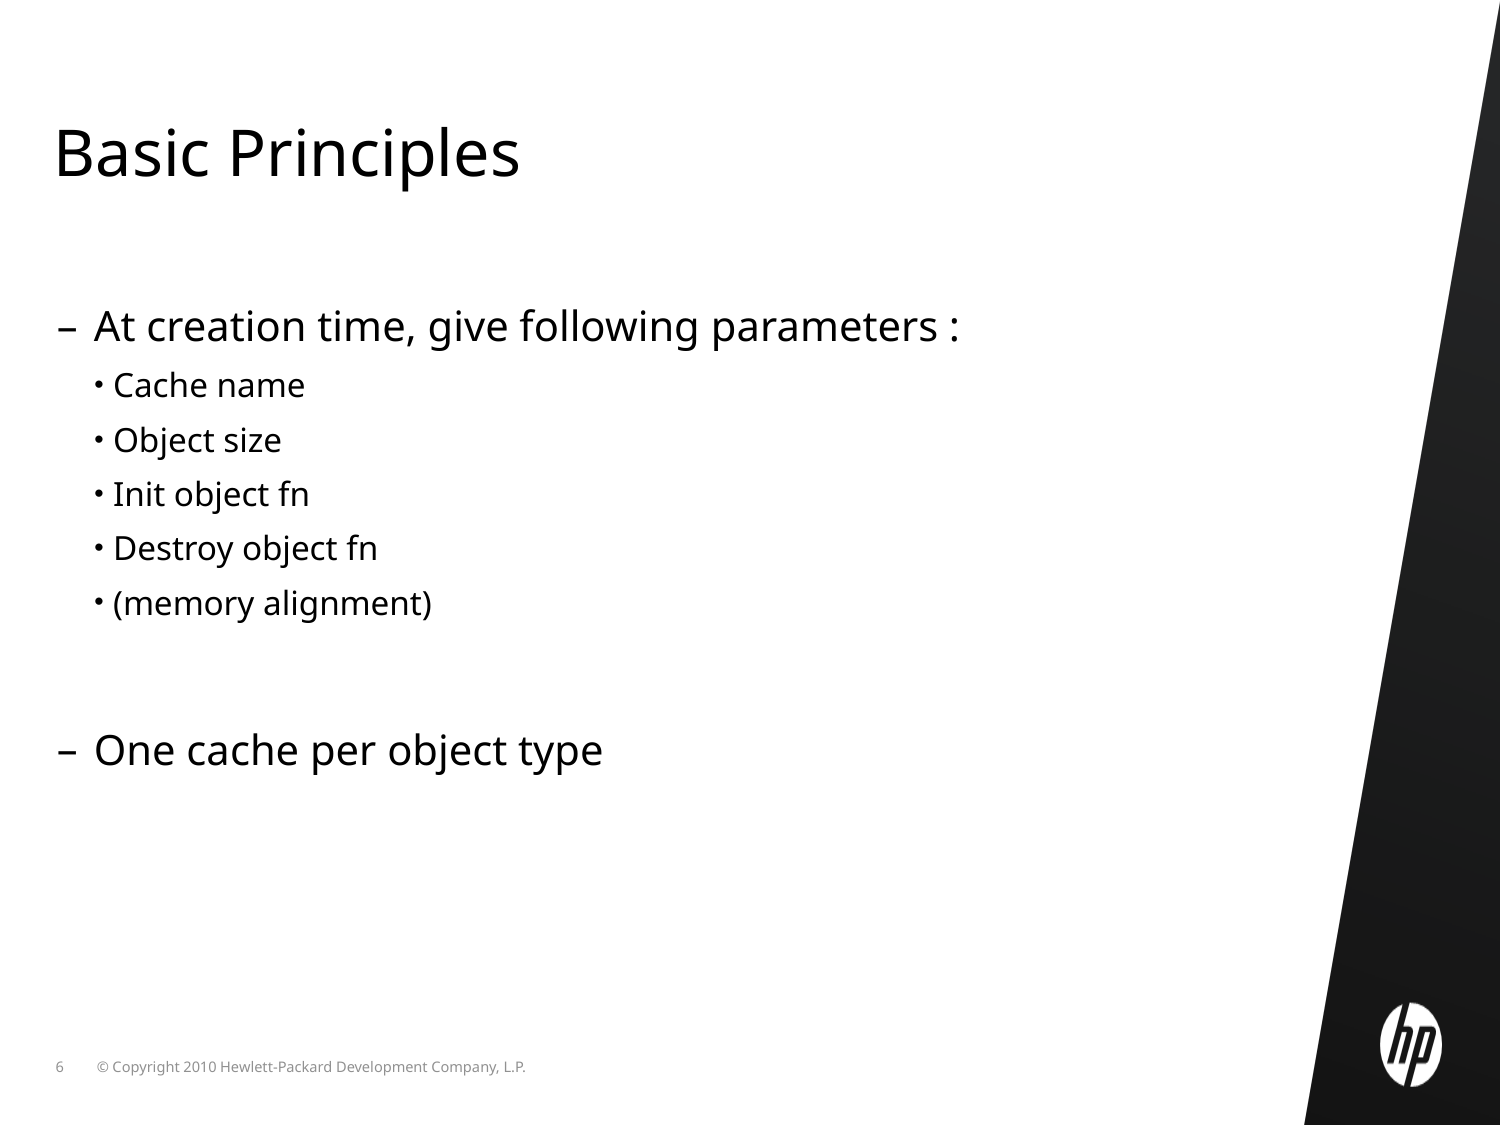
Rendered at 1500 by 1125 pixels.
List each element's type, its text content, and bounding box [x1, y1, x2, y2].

list At creation time, give following parameters : Cache name Object size Init object fn Destroy object fn (memory alignment) One cache per object type [41, 287, 1393, 1007]
picture [1298, 0, 1500, 1125]
title Basic Principles [38, 63, 1414, 252]
